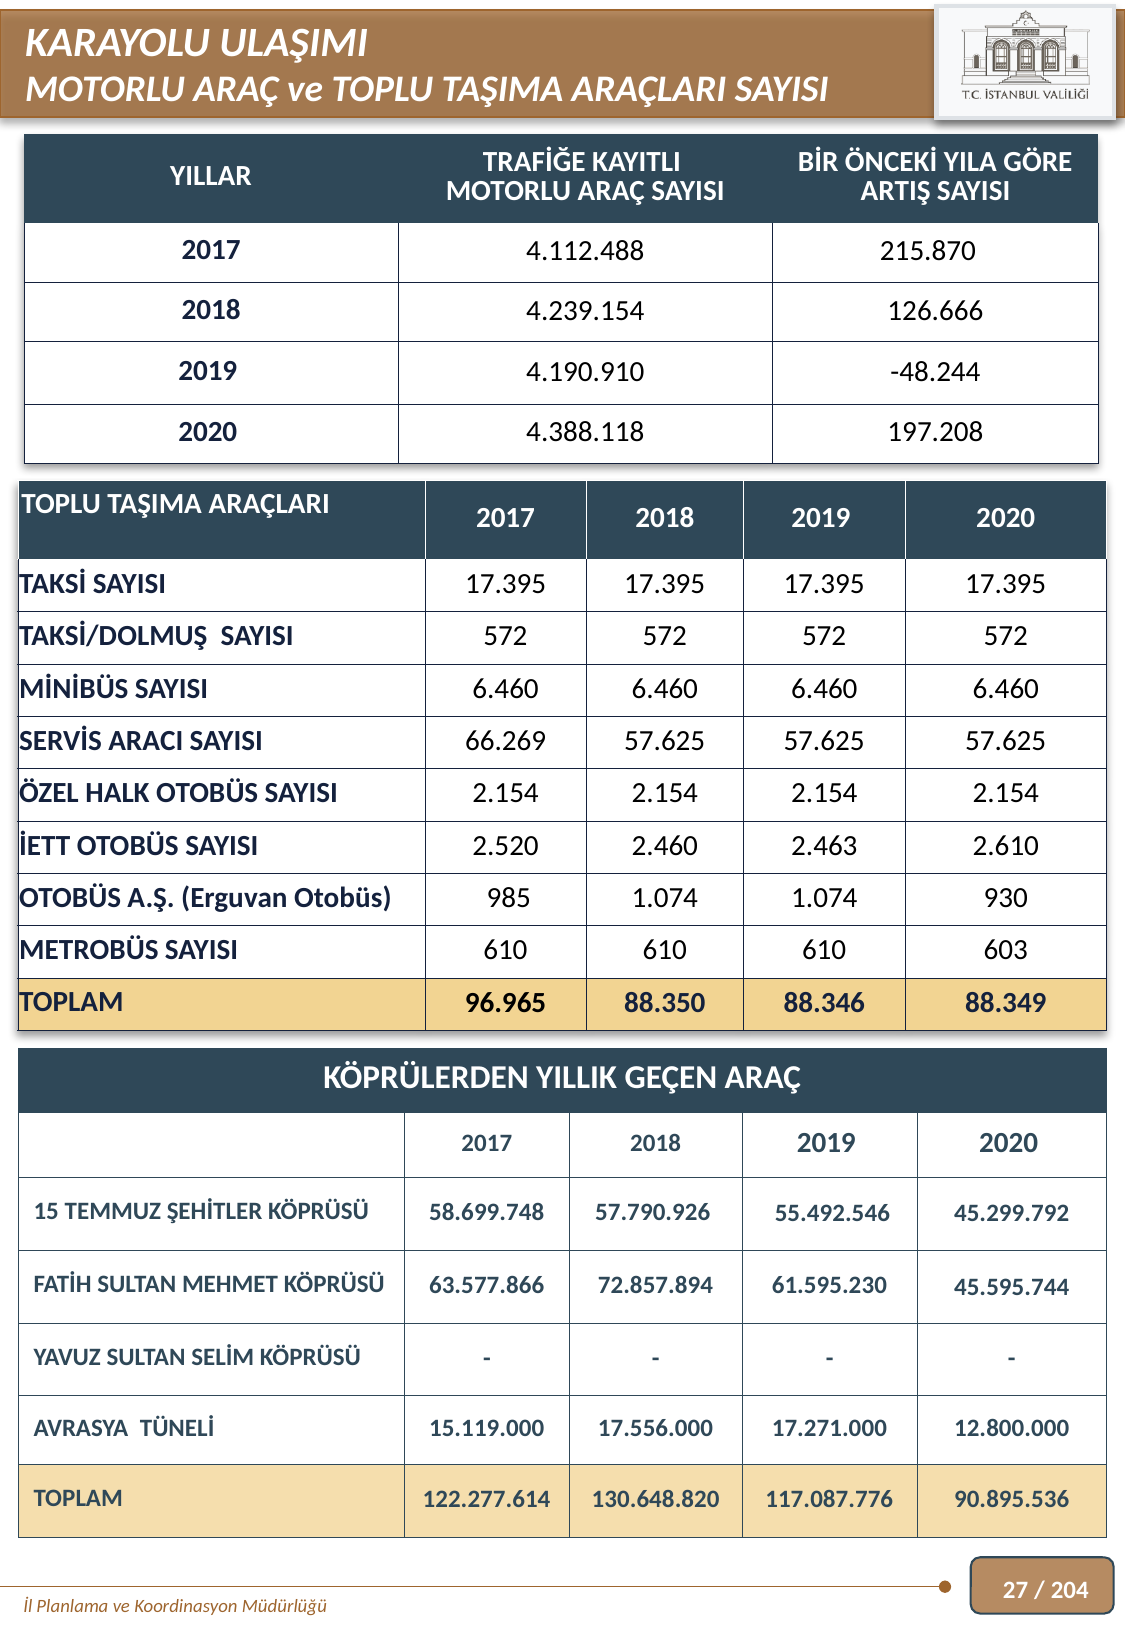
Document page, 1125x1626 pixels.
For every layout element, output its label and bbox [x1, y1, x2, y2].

table_header [19, 481, 425, 559]
table_cell [906, 926, 1106, 978]
table_cell [426, 665, 586, 716]
table_cell [426, 874, 586, 925]
table_cell [773, 342, 1098, 404]
table_cell [773, 283, 1098, 341]
table_cell [399, 405, 772, 463]
table_cell [743, 1465, 917, 1537]
table_cell [744, 769, 905, 821]
table_cell [405, 1396, 569, 1464]
table_cell [405, 1113, 569, 1177]
table_cell [587, 874, 743, 925]
table_cell [773, 405, 1098, 463]
table_cell [19, 665, 425, 716]
table_cell [587, 926, 743, 978]
table_cell [405, 1324, 569, 1395]
table_cell [918, 1251, 1106, 1323]
table_cell [918, 1396, 1106, 1464]
table_header [19, 1049, 1106, 1112]
table_cell [399, 223, 772, 282]
table_cell [906, 769, 1106, 821]
table_cell [570, 1178, 742, 1250]
table_cell [744, 612, 905, 664]
table_cell [906, 560, 1106, 611]
table_cell [744, 822, 905, 873]
table_cell [19, 822, 425, 873]
text_box [10, 6, 1125, 117]
table_cell [426, 822, 586, 873]
table_cell [19, 769, 425, 821]
table_cell [25, 223, 398, 282]
table_cell [918, 1324, 1106, 1395]
table_cell [918, 1465, 1106, 1537]
table_cell [19, 979, 425, 1030]
table_cell [744, 665, 905, 716]
table_cell [19, 1324, 404, 1395]
table_cell [19, 612, 425, 664]
table_cell [426, 560, 586, 611]
table_cell [405, 1465, 569, 1537]
table_cell [19, 926, 425, 978]
table_cell [744, 560, 905, 611]
table_cell [405, 1251, 569, 1323]
table_cell [19, 874, 425, 925]
table_cell [399, 283, 772, 341]
table_cell [405, 1178, 569, 1250]
table_cell [906, 612, 1106, 664]
table_cell [19, 1396, 404, 1464]
table_cell [743, 1251, 917, 1323]
table_cell [399, 342, 772, 404]
table_cell [906, 822, 1106, 873]
table_cell [743, 1113, 917, 1177]
table_cell [773, 223, 1098, 282]
table_cell [744, 874, 905, 925]
table_cell [918, 1178, 1106, 1250]
table_cell [426, 769, 586, 821]
table_cell [743, 1396, 917, 1464]
table_cell [25, 283, 398, 341]
table_cell [19, 560, 425, 611]
table_header [744, 481, 905, 559]
table_cell [19, 1178, 404, 1250]
table_cell [19, 1465, 404, 1537]
table_cell [587, 560, 743, 611]
table_cell [426, 979, 586, 1030]
table_cell [19, 1251, 404, 1323]
table_cell [19, 1113, 404, 1177]
table_cell [570, 1113, 742, 1177]
table_cell [570, 1465, 742, 1537]
table_cell [587, 769, 743, 821]
table_cell [743, 1178, 917, 1250]
table_cell [570, 1396, 742, 1464]
table_cell [19, 717, 425, 768]
table_cell [744, 926, 905, 978]
table_cell [25, 405, 398, 463]
table_header [587, 481, 743, 559]
table_cell [426, 926, 586, 978]
table_cell [426, 612, 586, 664]
table_header [426, 481, 586, 559]
table_cell [570, 1324, 742, 1395]
table_cell [906, 717, 1106, 768]
table_cell [744, 717, 905, 768]
table_cell [587, 822, 743, 873]
table_cell [906, 665, 1106, 716]
table_cell [587, 979, 743, 1030]
table_cell [570, 1251, 742, 1323]
table_cell [906, 979, 1106, 1030]
table_cell [25, 342, 398, 404]
slide_number [987, 1557, 1125, 1620]
table_header [24, 134, 1098, 223]
table_cell [426, 717, 586, 768]
table_cell [587, 665, 743, 716]
table_cell [906, 874, 1106, 925]
table_cell [918, 1113, 1106, 1177]
table_cell [744, 979, 905, 1030]
table_cell [587, 717, 743, 768]
table_cell [743, 1324, 917, 1395]
table_cell [587, 612, 743, 664]
table_header [906, 481, 1106, 559]
